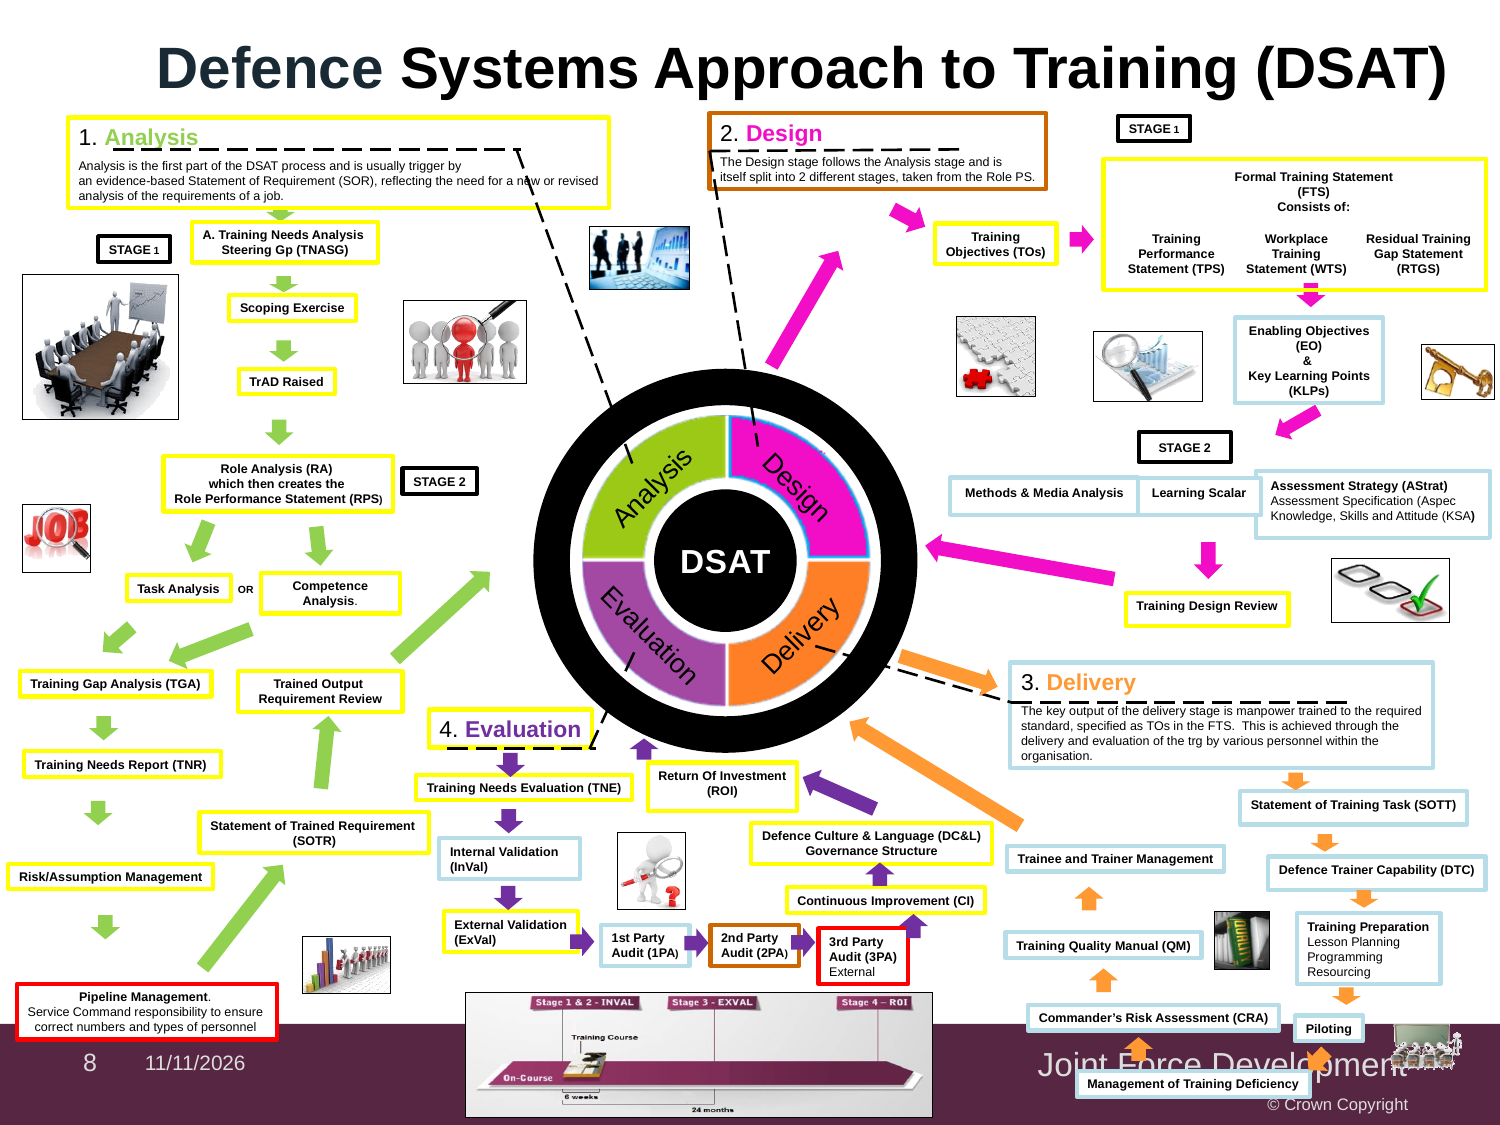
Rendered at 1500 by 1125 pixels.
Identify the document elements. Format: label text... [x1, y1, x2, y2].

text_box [815, 645, 1012, 703]
text_box Defence Culture & Language (DC&L) Governance Structure [751, 822, 992, 864]
text_box [267, 273, 301, 295]
text_box Commander’s Risk Assessment (CRA) [1027, 1004, 1280, 1031]
picture [1421, 344, 1495, 400]
text_box Defence Trainer Capability (DTC) [1268, 856, 1486, 890]
text_box Defence Systems Approach to Training (DSAT) [146, 24, 1460, 106]
text_box [863, 860, 897, 888]
text_box [492, 806, 526, 835]
text_box [896, 912, 930, 941]
text_box OR [227, 577, 265, 601]
text_box [267, 338, 301, 364]
text_box 4. Evaluation [428, 709, 584, 748]
picture [955, 316, 1036, 398]
text_box [682, 926, 711, 960]
picture [403, 300, 516, 384]
text_box Return Of Investment (ROI) [647, 762, 798, 811]
text_box Risk/Assumption Management [8, 863, 214, 890]
text_box [849, 730, 1027, 835]
text_box Internal Validation (InVal) [439, 838, 581, 879]
text_box Scoping Exercise [229, 295, 356, 321]
text_box [81, 798, 115, 827]
text_box [100, 619, 139, 656]
text_box [310, 713, 344, 792]
text_box [1067, 222, 1096, 256]
text_box [1308, 832, 1342, 854]
text_box STAGE 1 [98, 236, 171, 262]
text_box [1279, 770, 1313, 792]
picture [22, 274, 179, 420]
text_box [1304, 1044, 1334, 1073]
text_box [87, 714, 121, 742]
text_box Statement of Training Task (SOTT) [1240, 791, 1468, 825]
picture [1384, 1020, 1467, 1071]
text_box Training Design Review [1125, 592, 1289, 627]
text_box [387, 568, 493, 667]
picture [1214, 911, 1270, 970]
text_box [886, 451, 920, 644]
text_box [596, 432, 854, 691]
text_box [708, 151, 758, 447]
text_box [1101, 157, 1488, 292]
text_box 1. Analysis Analysis is the first part of the DSAT process and is usually trigger by an evidence-based Statement of Requirement (SOR), reflecting the need for a new or revised analysis of the requirements of a job. [67, 117, 610, 209]
picture [21, 504, 91, 574]
text_box [1191, 546, 1225, 582]
text_box 3rd Party Audit (3PA) External [818, 928, 908, 985]
text_box [491, 883, 525, 912]
text_box [639, 367, 703, 414]
text_box 2. Design The Design stage follows the Analysis stage and is itself split into 2 different stages, taken from the Role PS. [709, 113, 1047, 189]
text_box Pipeline Management. Service Command responsibility to ensure correct numbers and types of personnel [16, 983, 278, 1040]
picture [617, 831, 686, 910]
text_box 3. Delivery The key output of the delivery stage is manpower trained to the required standard, specified as TOs in the FTS. This is achieved through the delivery and evaluation of the trg by various personnel within the organisation. [1010, 662, 1433, 769]
text_box Role Analysis (RA) which then creates the Role Performance Statement (RPS) [163, 455, 394, 512]
text_box [194, 862, 288, 975]
text_box Training Preparation Lesson Planning Programming Resourcing [1296, 913, 1441, 984]
text_box [763, 370, 853, 414]
text_box [887, 200, 928, 235]
picture [1331, 557, 1450, 623]
text_box [531, 477, 576, 685]
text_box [516, 148, 635, 470]
text_box Enabling Objectives (EO) & Key Learning Points (KLPs) [1235, 317, 1384, 404]
text_box Management of Training Deficiency [1076, 1071, 1310, 1097]
text_box External Validation (ExVal) [443, 911, 578, 953]
text_box [88, 913, 122, 941]
text_box STAGE 2 [402, 468, 477, 495]
picture [635, 415, 708, 432]
text_box [263, 209, 298, 221]
text_box [568, 925, 596, 959]
text_box Training Objectives (TOs) [935, 223, 1057, 265]
text_box STAGE 1 [1118, 115, 1191, 142]
text_box [923, 532, 1118, 589]
text_box [1121, 1035, 1156, 1063]
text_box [1110, 223, 1487, 285]
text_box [589, 651, 635, 750]
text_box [953, 432, 1487, 539]
text_box [182, 517, 218, 565]
text_box Statement of Trained Requirement (SOTR) [199, 812, 430, 853]
text_box TrAD Raised [238, 368, 335, 395]
picture [635, 226, 690, 291]
text_box Trained Output Requirement Review [237, 671, 403, 712]
text_box [1072, 885, 1106, 913]
text_box 1st Party Audit (1PA) [601, 924, 690, 966]
text_box [166, 620, 256, 672]
text_box Training Needs Report (TNR) [23, 751, 221, 777]
text_box [800, 767, 880, 818]
text_box [262, 417, 296, 447]
picture [635, 691, 882, 724]
text_box [302, 523, 336, 568]
picture [1093, 331, 1203, 403]
text_box A. Training Needs Analysis Steering Gp (TNASG) [191, 221, 379, 263]
text_box [763, 248, 846, 372]
picture [758, 415, 882, 645]
picture [301, 935, 391, 994]
text_box [493, 757, 528, 779]
text_box [1294, 294, 1328, 309]
text_box Training Gap Analysis (TGA) [19, 670, 212, 697]
text_box Training Quality Manual (QM) [1005, 932, 1202, 959]
text_box [634, 736, 661, 762]
text_box Competence Analysis. [260, 572, 400, 614]
picture [465, 991, 933, 1119]
text_box [1347, 888, 1381, 910]
text_box [639, 732, 817, 755]
text_box Task Analysis [126, 575, 231, 601]
text_box 2nd Party Audit (2PA) [710, 924, 799, 966]
text_box Continuous Improvement (CI) [786, 887, 986, 913]
text_box Training Needs Evaluation (TNE) [416, 774, 633, 801]
text_box Piloting [1295, 1015, 1363, 1042]
text_box [1329, 985, 1364, 1007]
text_box [1274, 402, 1324, 430]
text_box [788, 925, 817, 959]
text_box [1087, 966, 1121, 995]
picture [582, 470, 596, 724]
text_box Trainee and Trainer Management [1007, 845, 1225, 872]
